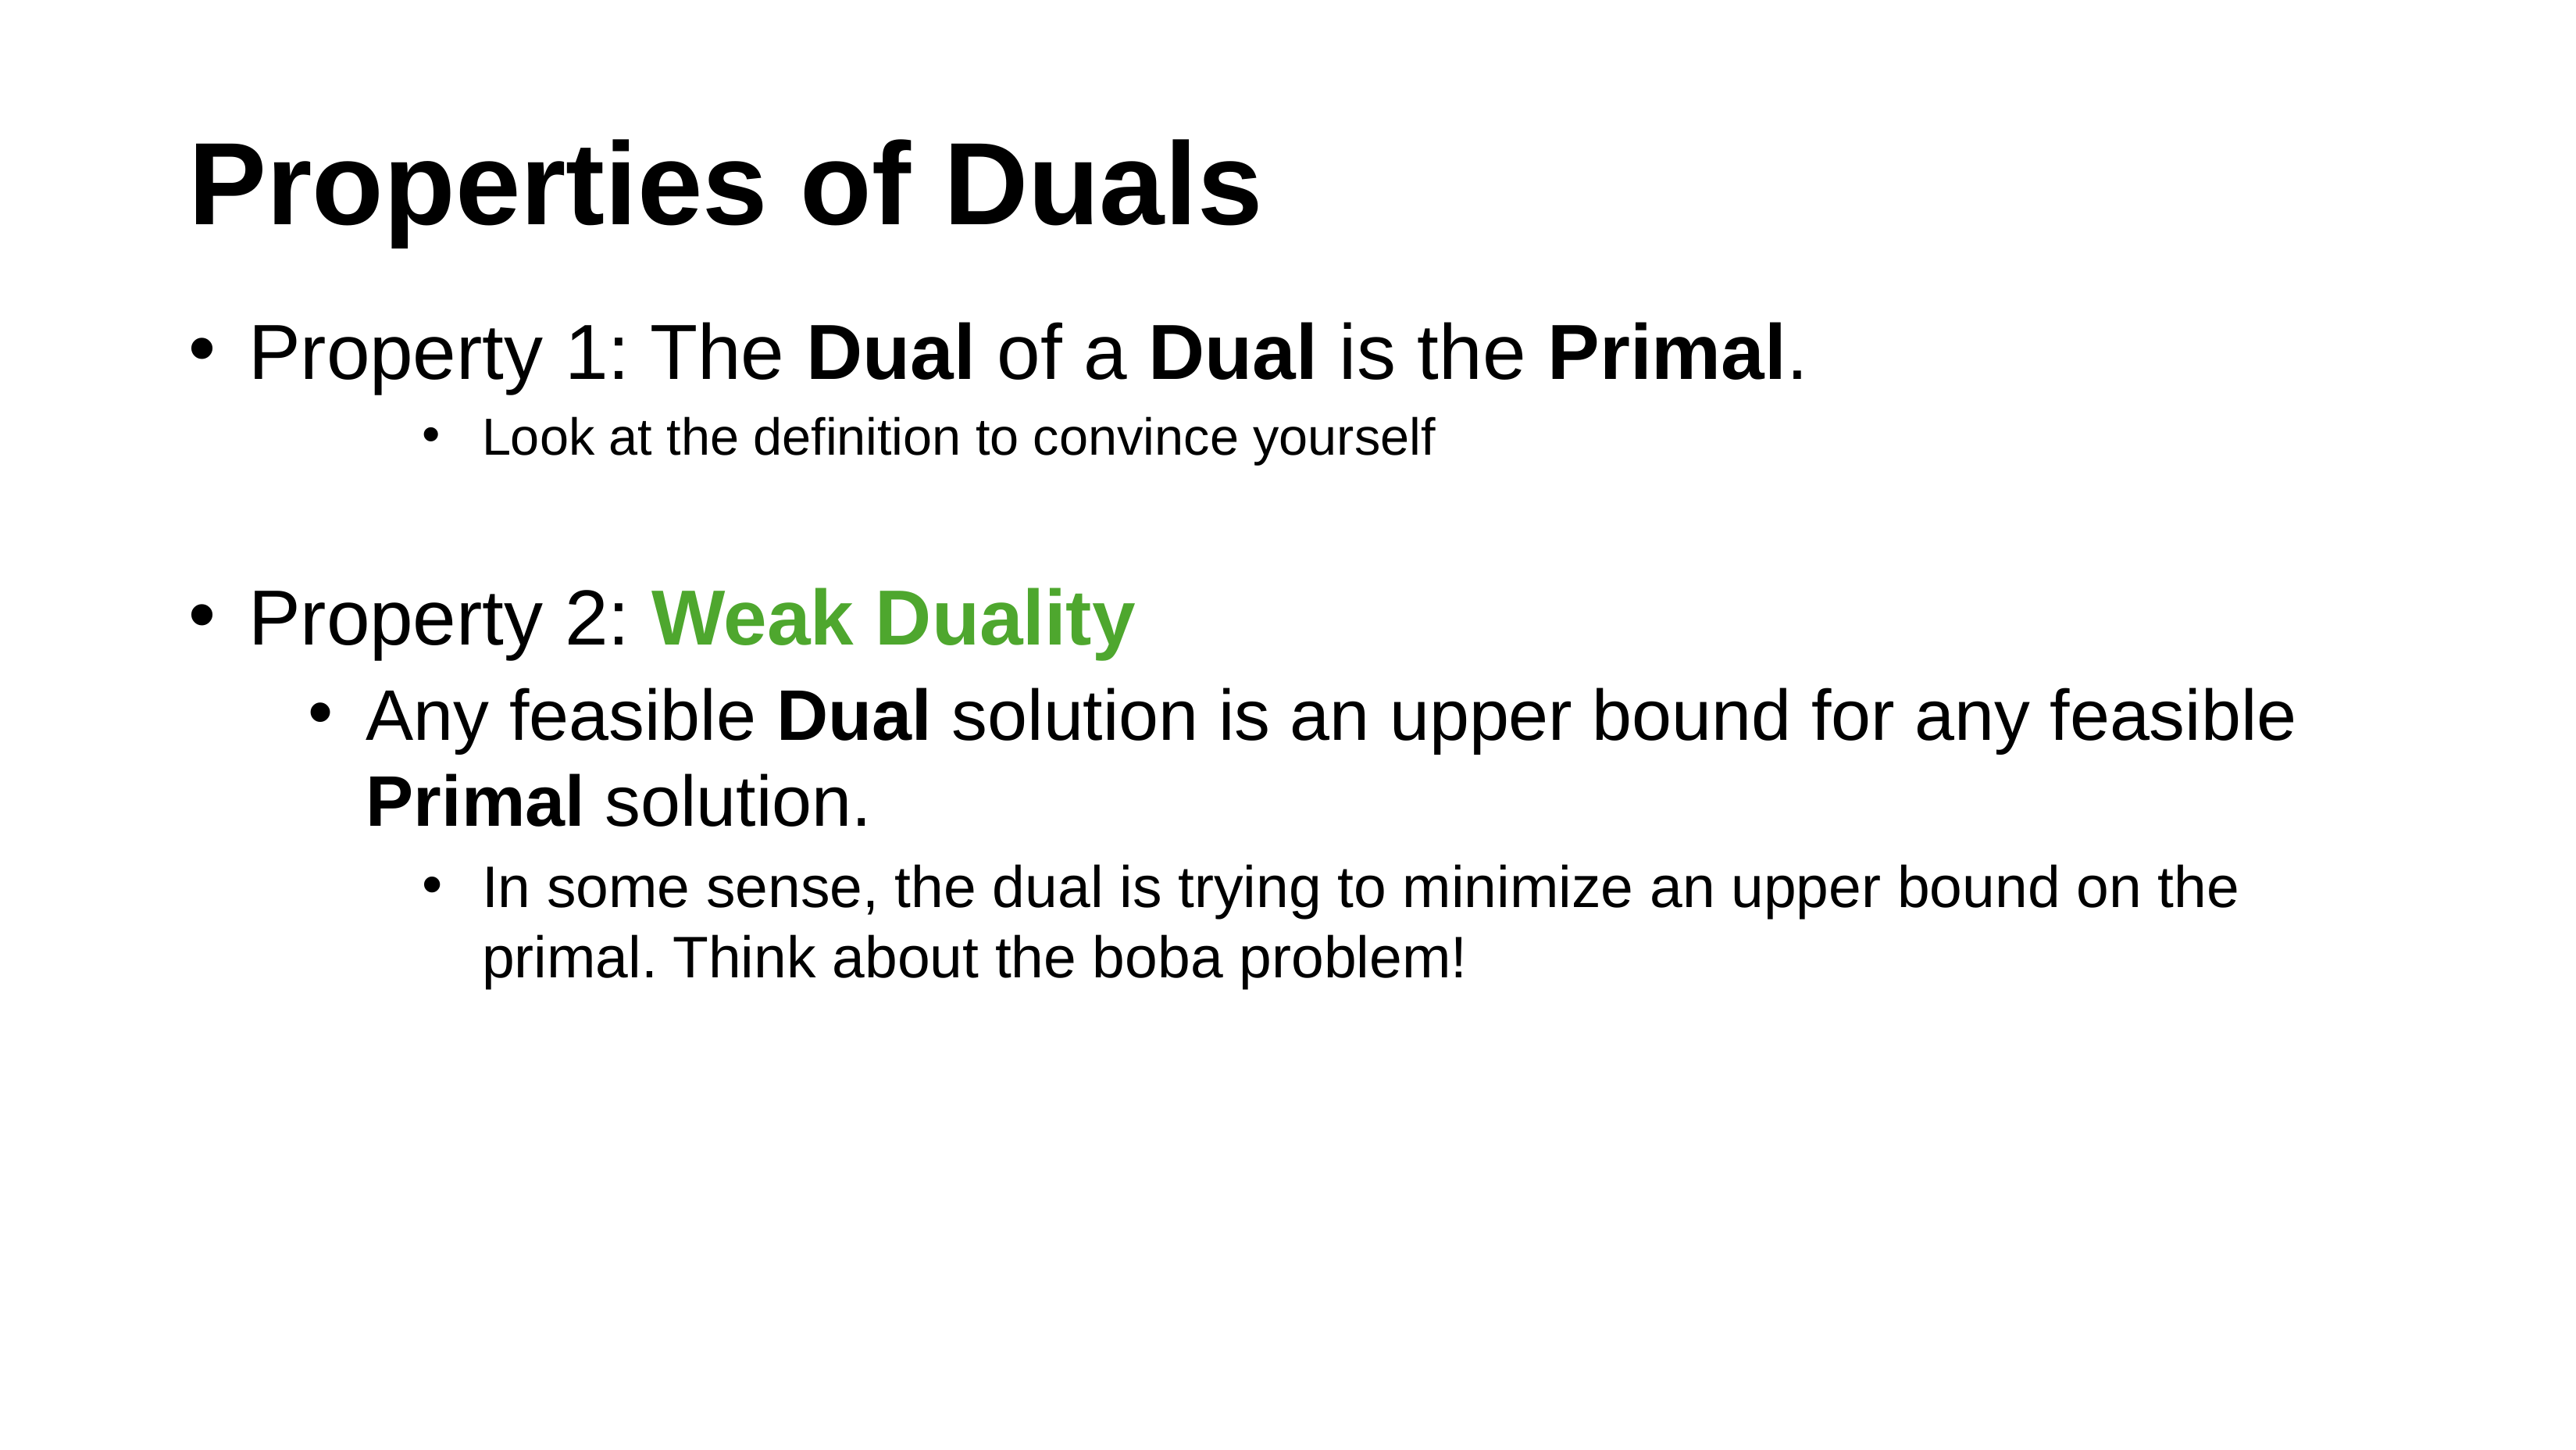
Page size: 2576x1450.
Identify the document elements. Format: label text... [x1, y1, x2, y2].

title Properties of Duals [177, 97, 2399, 277]
list Property 1: The Dual of a Dual is the Primal. Look at the definition to convince yourself Property 2: Weak Duality Any feasible Dual solution is an upper bound for any feasible Primal solution. In some sense, the dual is trying to minimize an upper bound on the primal. Think about the boba problem! [177, 295, 2399, 1306]
